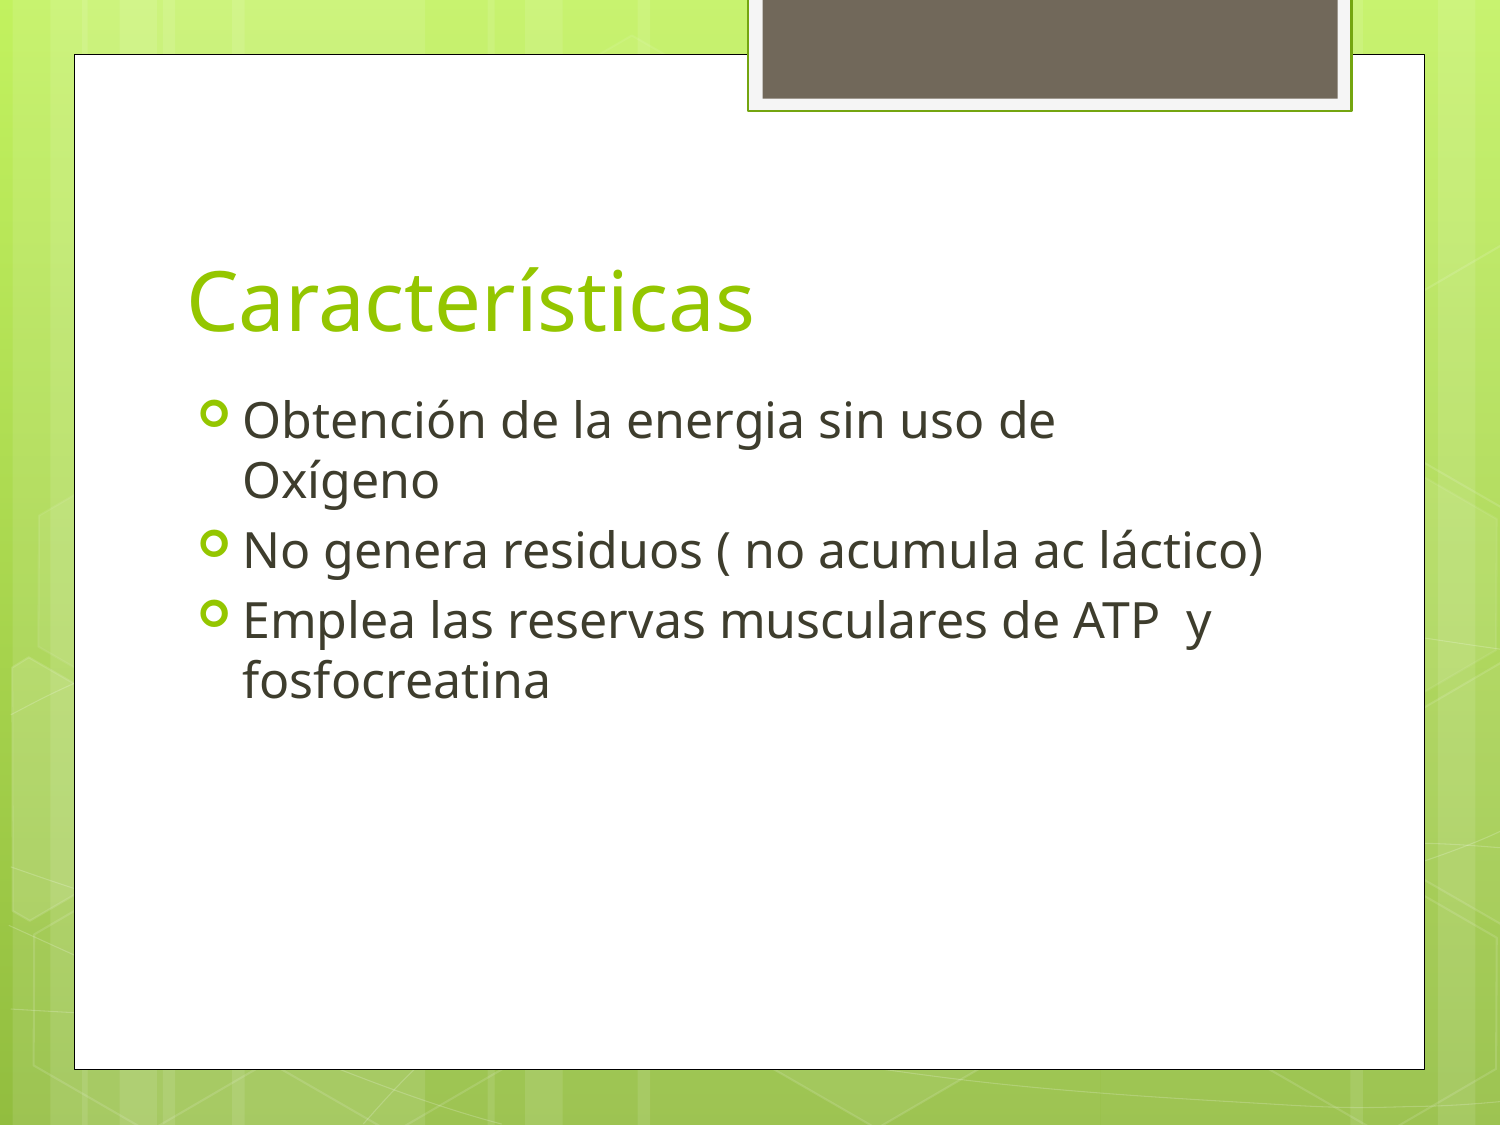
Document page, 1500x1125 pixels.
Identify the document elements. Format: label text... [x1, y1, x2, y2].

list Obtención de la energia sin uso de Oxígeno No genera residuos ( no acumula ac láctico) Emplea las reservas musculares de ATP y fosfocreatina [171, 381, 1283, 957]
title Características [171, 168, 1324, 357]
